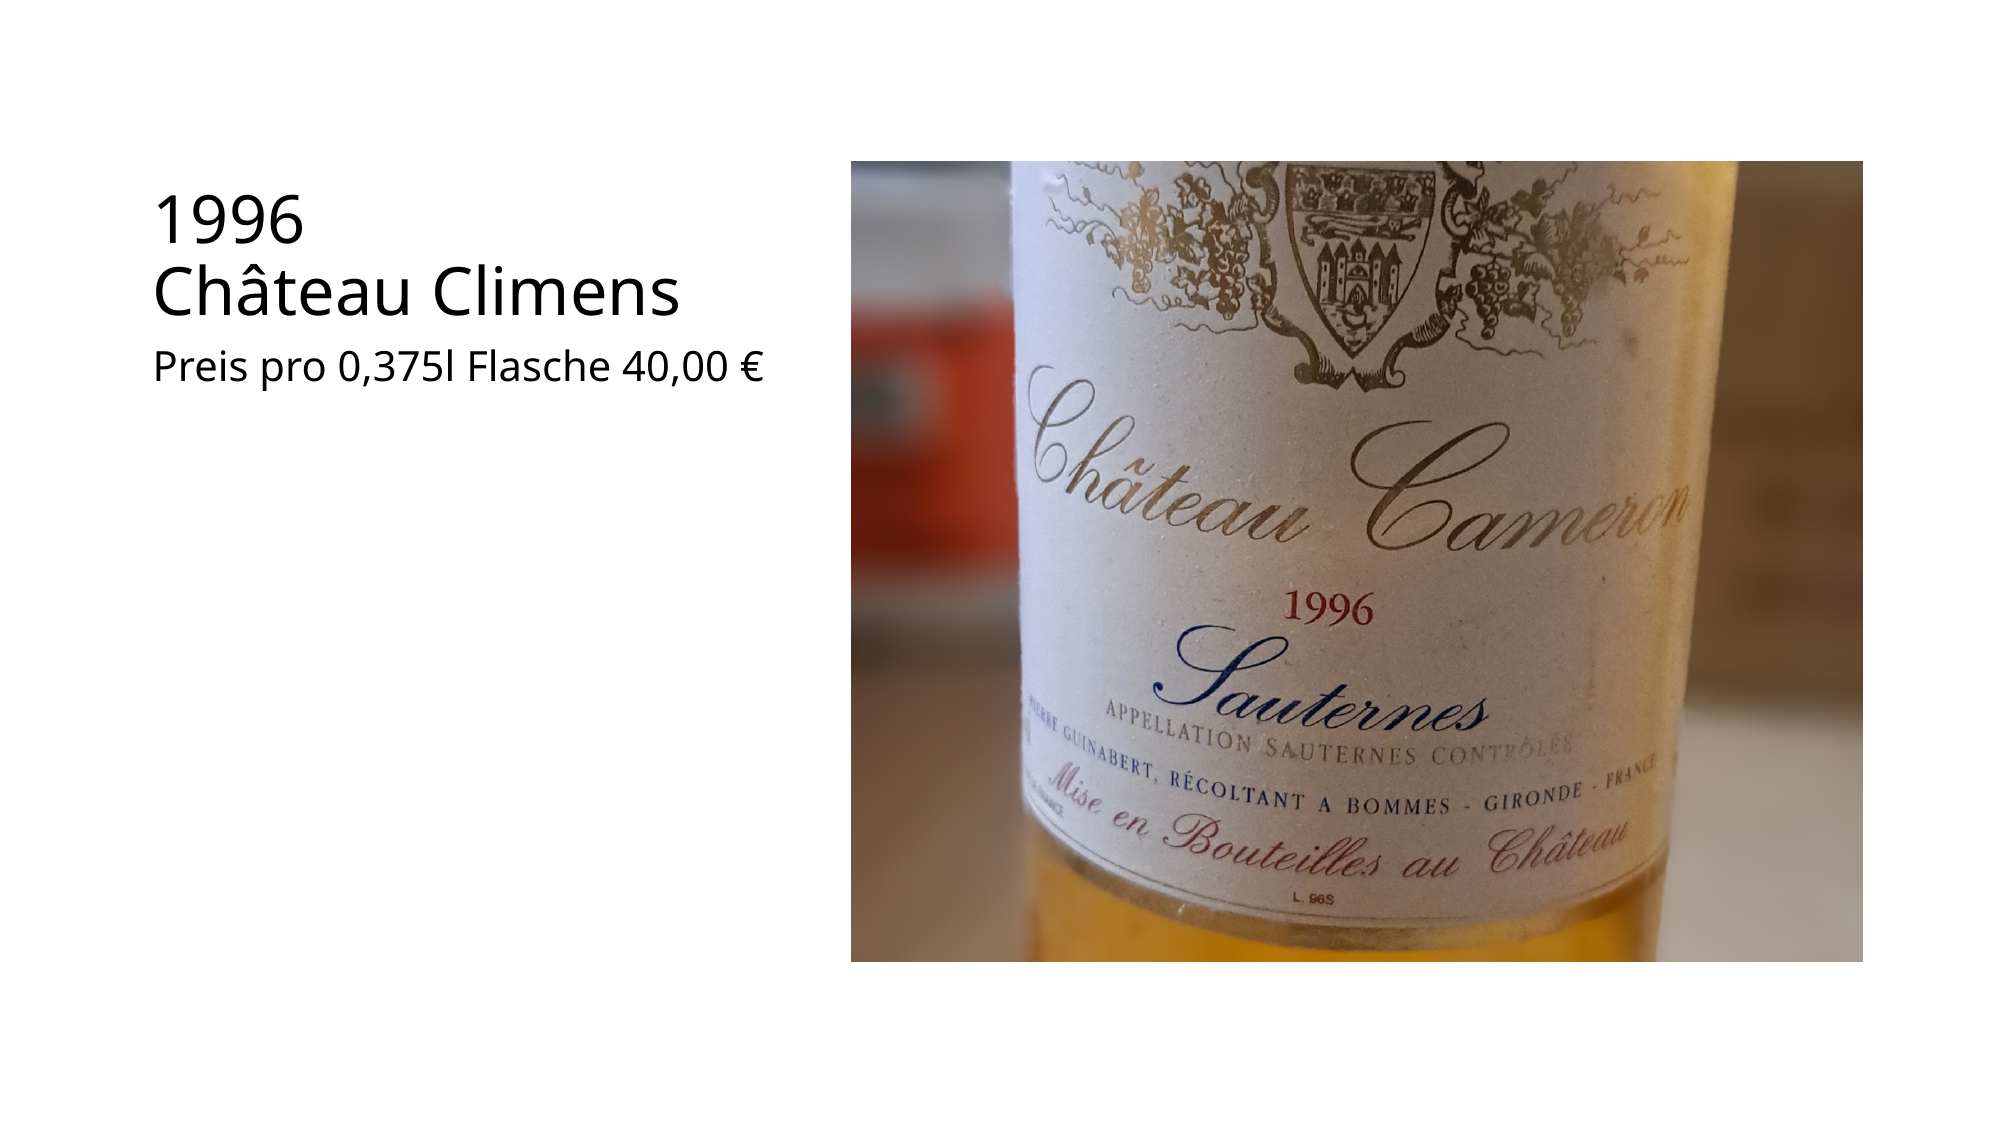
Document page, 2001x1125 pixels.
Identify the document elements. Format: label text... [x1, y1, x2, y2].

list Preis pro 0,375l Flasche 40,00 € [137, 337, 783, 963]
picture [852, 54, 1863, 1069]
title 1996 Château Climens [137, 75, 783, 337]
